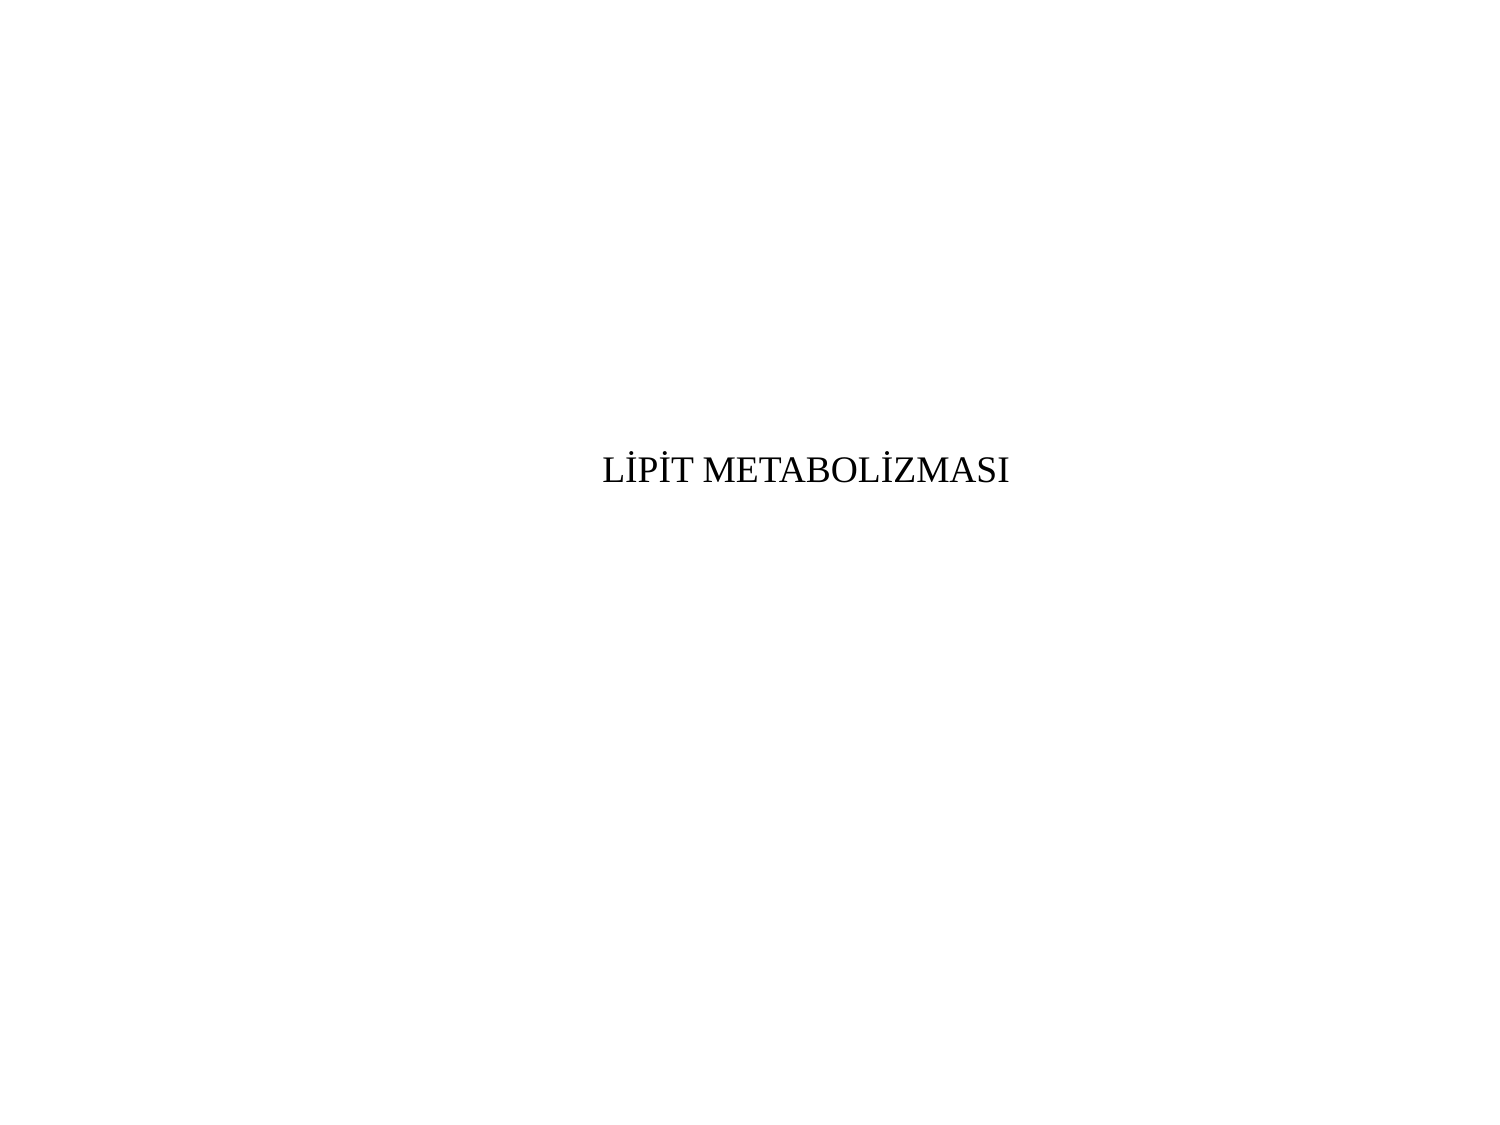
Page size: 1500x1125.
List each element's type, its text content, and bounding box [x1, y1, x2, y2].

text_box LİPİT METABOLİZMASI [237, 437, 1375, 583]
